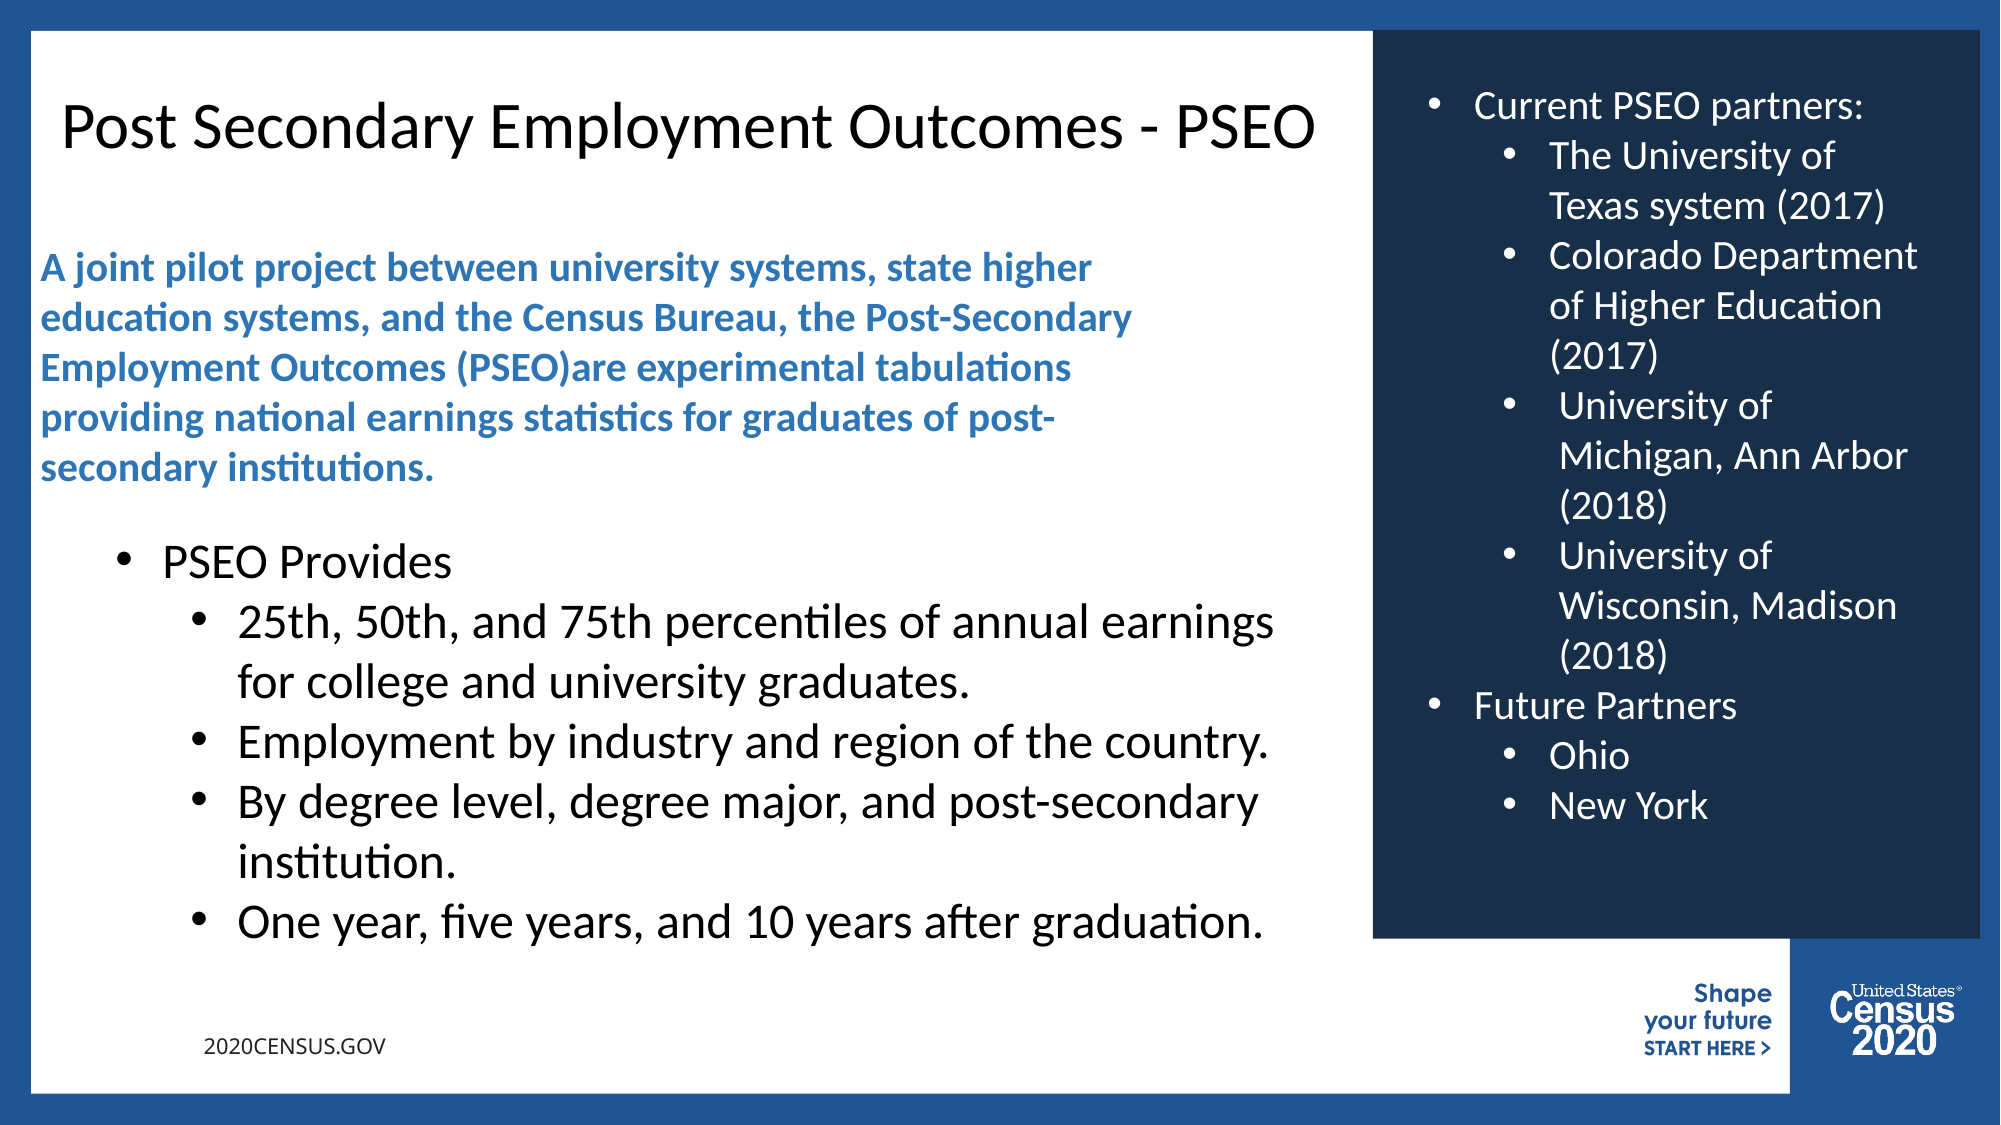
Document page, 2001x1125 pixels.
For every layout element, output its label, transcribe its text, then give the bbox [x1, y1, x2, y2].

text_box Current PSEO partners: The University of Texas system (2017) Colorado Department of Higher Education (2017) University of Michigan, Ann Arbor (2018) University of Wisconsin, Madison (2018) Future Partners Ohio New York [1412, 70, 1942, 836]
picture [1809, 962, 1983, 1076]
text_box Post Secondary Employment Outcomes - PSEO [46, 73, 1348, 169]
text_box [1372, 29, 1981, 940]
text_box PSEO Provides 25th, 50th, and 75th percentiles of annual earnings for college and university graduates. Employment by industry and region of the country. By degree level, degree major, and post-secondary institution. One year, five years, and 10 years after graduation. [25, 521, 1327, 956]
picture [1623, 962, 1789, 1076]
text_box A joint pilot project between university systems, state higher education systems, and the Census Bureau, the Post-Secondary Employment Outcomes (PSEO)are experimental tabulations providing national earnings statistics for graduates of post-secondary institutions. [25, 232, 1169, 498]
